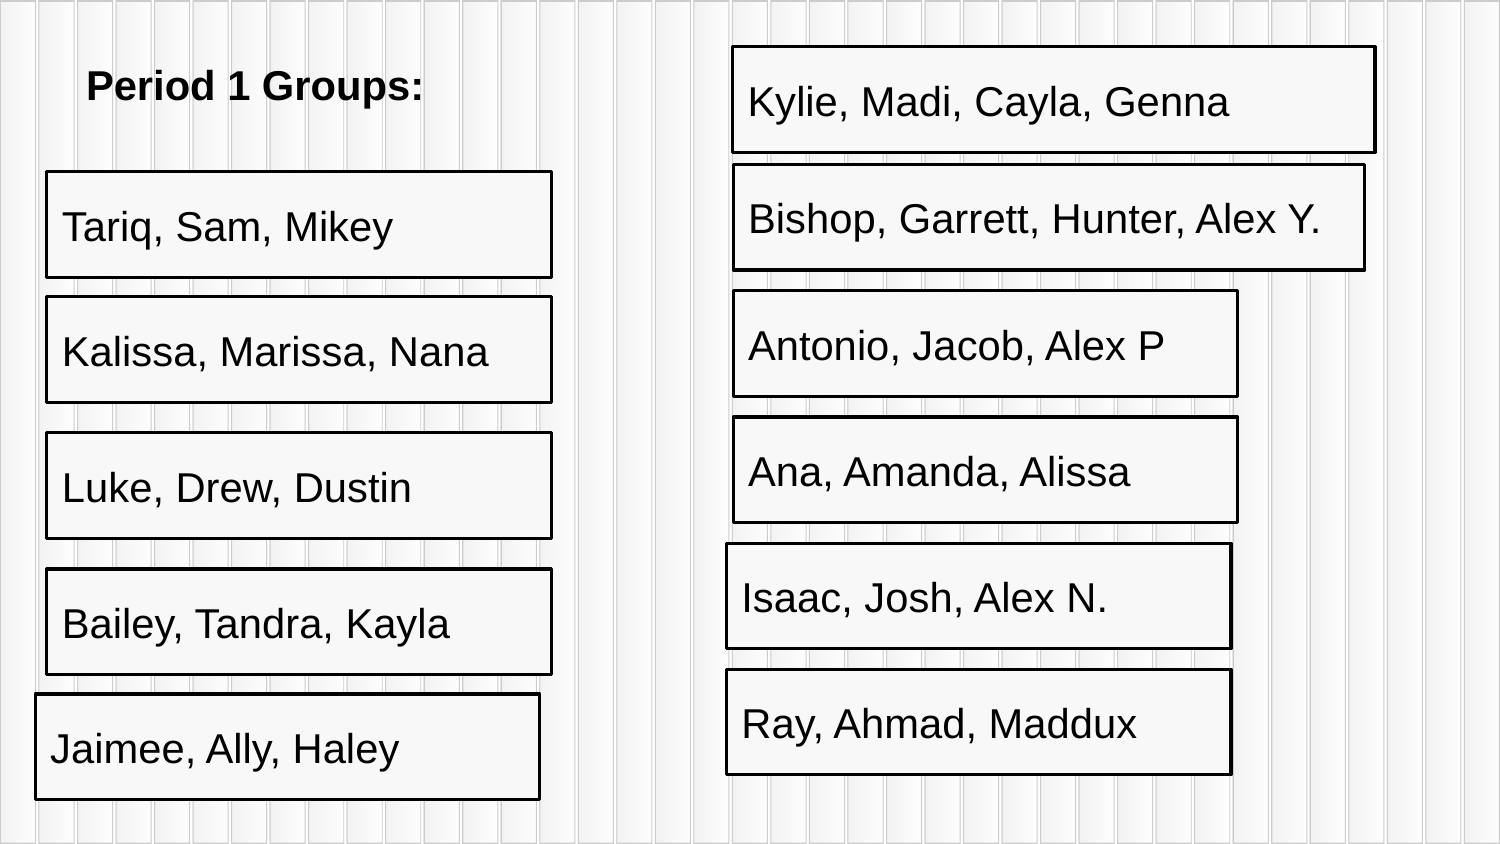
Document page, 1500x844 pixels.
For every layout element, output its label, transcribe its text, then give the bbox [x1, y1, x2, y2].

text_box Kylie, Madi, Cayla, Genna [732, 46, 1376, 153]
text_box Bishop, Garrett, Hunter, Alex Y. [733, 164, 1365, 271]
text_box Ray, Ahmad, Maddux [726, 669, 1231, 775]
text_box Isaac, Josh, Alex N. [726, 543, 1231, 649]
text_box Period 1 Groups: [71, 43, 633, 131]
text_box Tariq, Sam, Mikey [46, 171, 552, 278]
text_box Antonio, Jacob, Alex P [733, 290, 1238, 397]
text_box Luke, Drew, Dustin [46, 432, 552, 539]
text_box Jaimee, Ally, Haley [35, 693, 540, 800]
text_box Bailey, Tandra, Kayla [46, 568, 552, 675]
text_box Ana, Amanda, Alissa [733, 416, 1238, 523]
text_box Kalissa, Marissa, Nana [46, 296, 552, 403]
